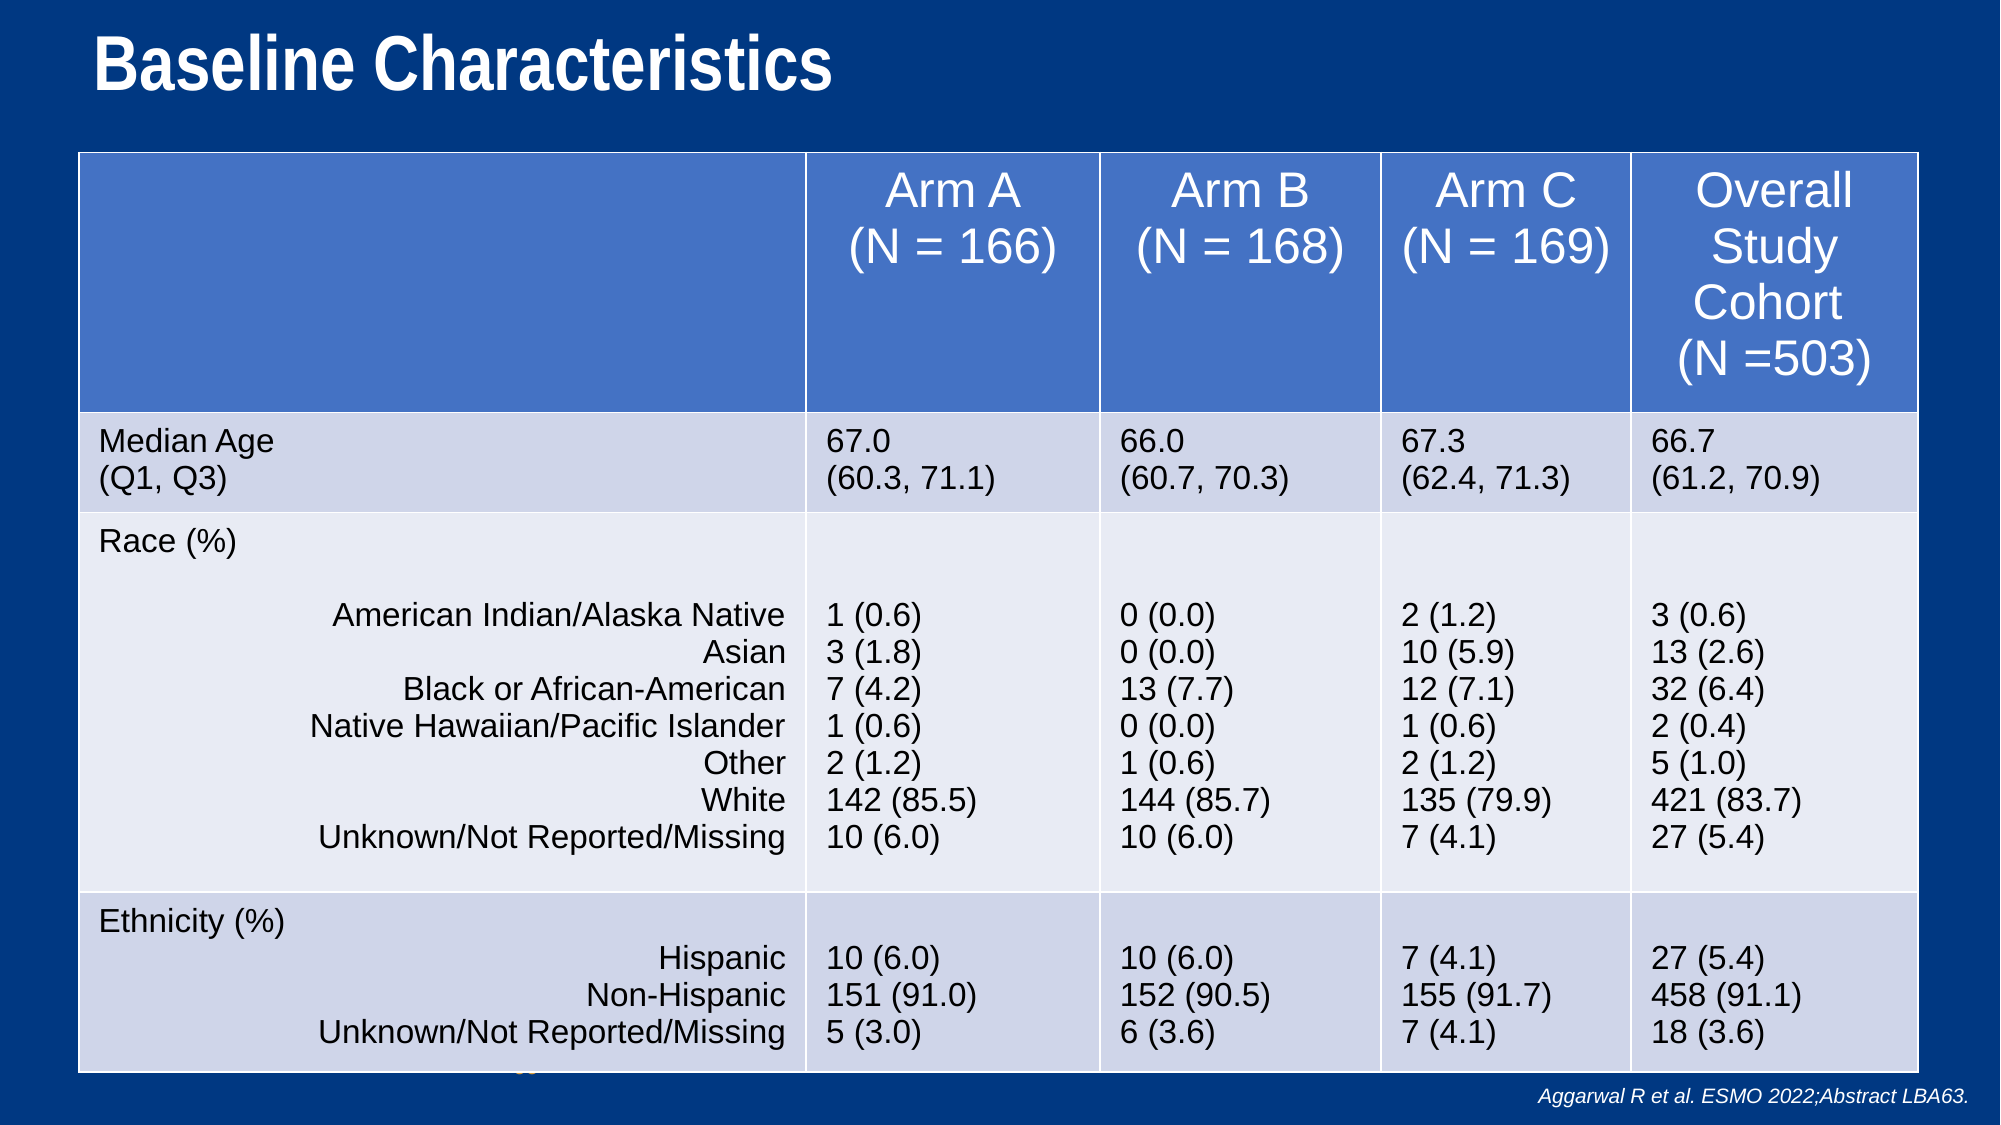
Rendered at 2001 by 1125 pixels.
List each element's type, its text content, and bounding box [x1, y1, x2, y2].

list Rahul Aggarwal, MD [387, 1073, 913, 1080]
table_cell 3 (0.6) 13 (2.6) 32 (6.4) 2 (0.4) 5 (1.0) 421 (83.7) 27 (5.4) [1632, 513, 1917, 891]
table_cell Race (%) American Indian/Alaska Native Asian Black or African-American Native Hawaiian/Pacific Islander Other White Unknown/Not Reported/Missing [80, 513, 805, 891]
table_header [80, 153, 805, 412]
text_box Aggarwal R et al. ESMO 2022;Abstract LBA63. [1518, 1075, 1985, 1116]
table_cell 10 (6.0) 151 (91.0) 5 (3.0) [807, 893, 1099, 1071]
table_cell 1 (0.6) 3 (1.8) 7 (4.2) 1 (0.6) 2 (1.2) 142 (85.5) 10 (6.0) [807, 513, 1099, 891]
table_header Arm A (N = 166) [807, 153, 1099, 412]
table_cell Ethnicity (%) Hispanic Non-Hispanic Unknown/Not Reported/Missing [80, 893, 805, 1071]
table_cell 27 (5.4) 458 (91.1) 18 (3.6) [1632, 893, 1917, 1071]
table_cell 67.0 (60.3, 71.1) [807, 413, 1099, 512]
table_cell 0 (0.0) 0 (0.0) 13 (7.7) 0 (0.0) 1 (0.6) 144 (85.7) 10 (6.0) [1101, 513, 1380, 891]
table_cell 67.3 (62.4, 71.3) [1382, 413, 1630, 512]
table_cell 10 (6.0) 152 (90.5) 6 (3.6) [1101, 893, 1380, 1071]
table_cell 66.0 (60.7, 70.3) [1101, 413, 1380, 512]
table_cell 66.7 (61.2, 70.9) [1632, 413, 1917, 512]
title Baseline Characteristics [78, 23, 1919, 118]
table_cell 2 (1.2) 10 (5.9) 12 (7.1) 1 (0.6) 2 (1.2) 135 (79.9) 7 (4.1) [1382, 513, 1630, 891]
table_header Overall Study Cohort (N =503) [1632, 153, 1917, 412]
table_header Arm C (N = 169) [1382, 153, 1630, 412]
table_header Arm B (N = 168) [1101, 153, 1380, 412]
table_cell 7 (4.1) 155 (91.7) 7 (4.1) [1382, 893, 1630, 1071]
table_cell Median Age (Q1, Q3) [80, 413, 805, 512]
